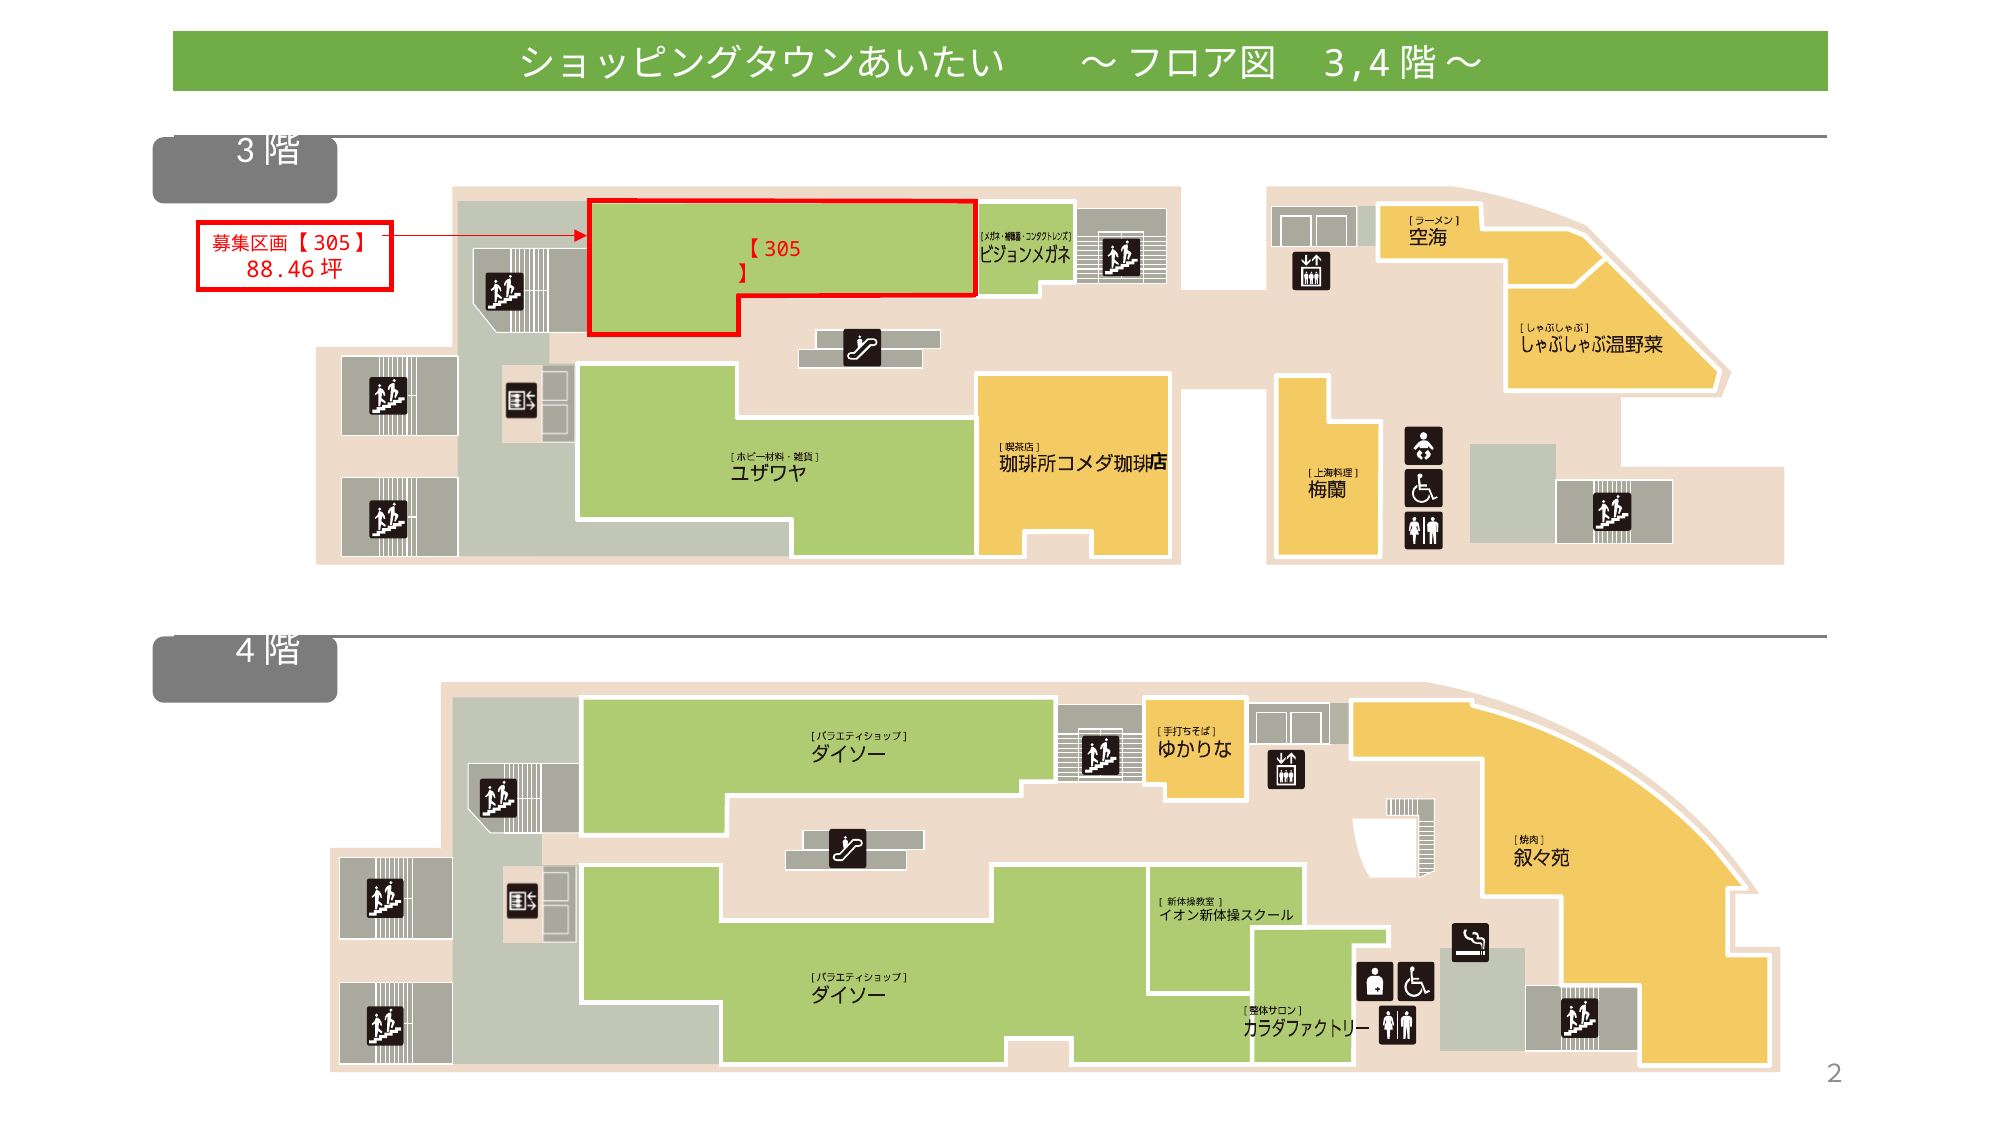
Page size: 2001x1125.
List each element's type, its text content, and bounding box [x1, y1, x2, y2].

slide_number ２ [1412, 1042, 1863, 1103]
picture [315, 204, 1785, 565]
picture [713, 220, 905, 284]
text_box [586, 199, 977, 335]
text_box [173, 136, 1828, 204]
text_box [173, 636, 1828, 704]
text_box 募集区画【305】 88.46坪 [197, 222, 315, 290]
picture [323, 704, 1785, 1079]
text_box ショッピングタウンあいたい ～ フロア図 3,4階 ～ [173, 31, 1828, 91]
